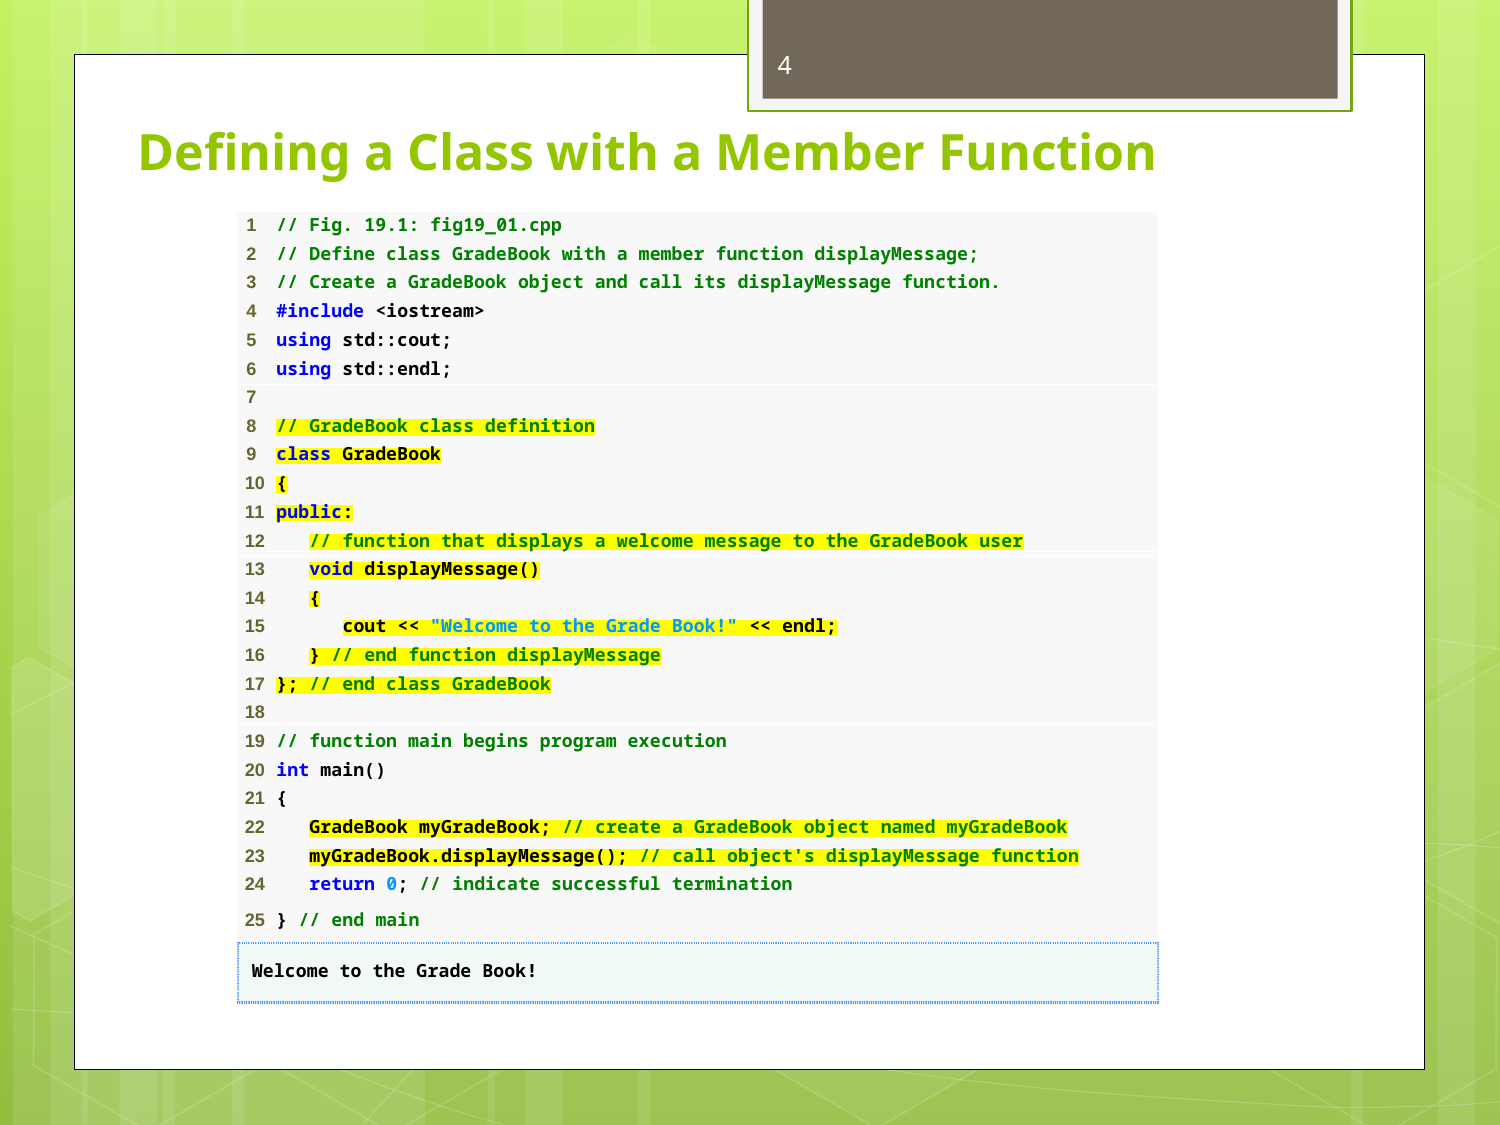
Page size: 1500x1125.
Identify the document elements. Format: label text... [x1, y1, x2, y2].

title Defining a Class with a Member Function [122, 75, 1275, 188]
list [236, 212, 1161, 1036]
slide_number 4 [762, 36, 982, 97]
footer [849, 1037, 1425, 1098]
